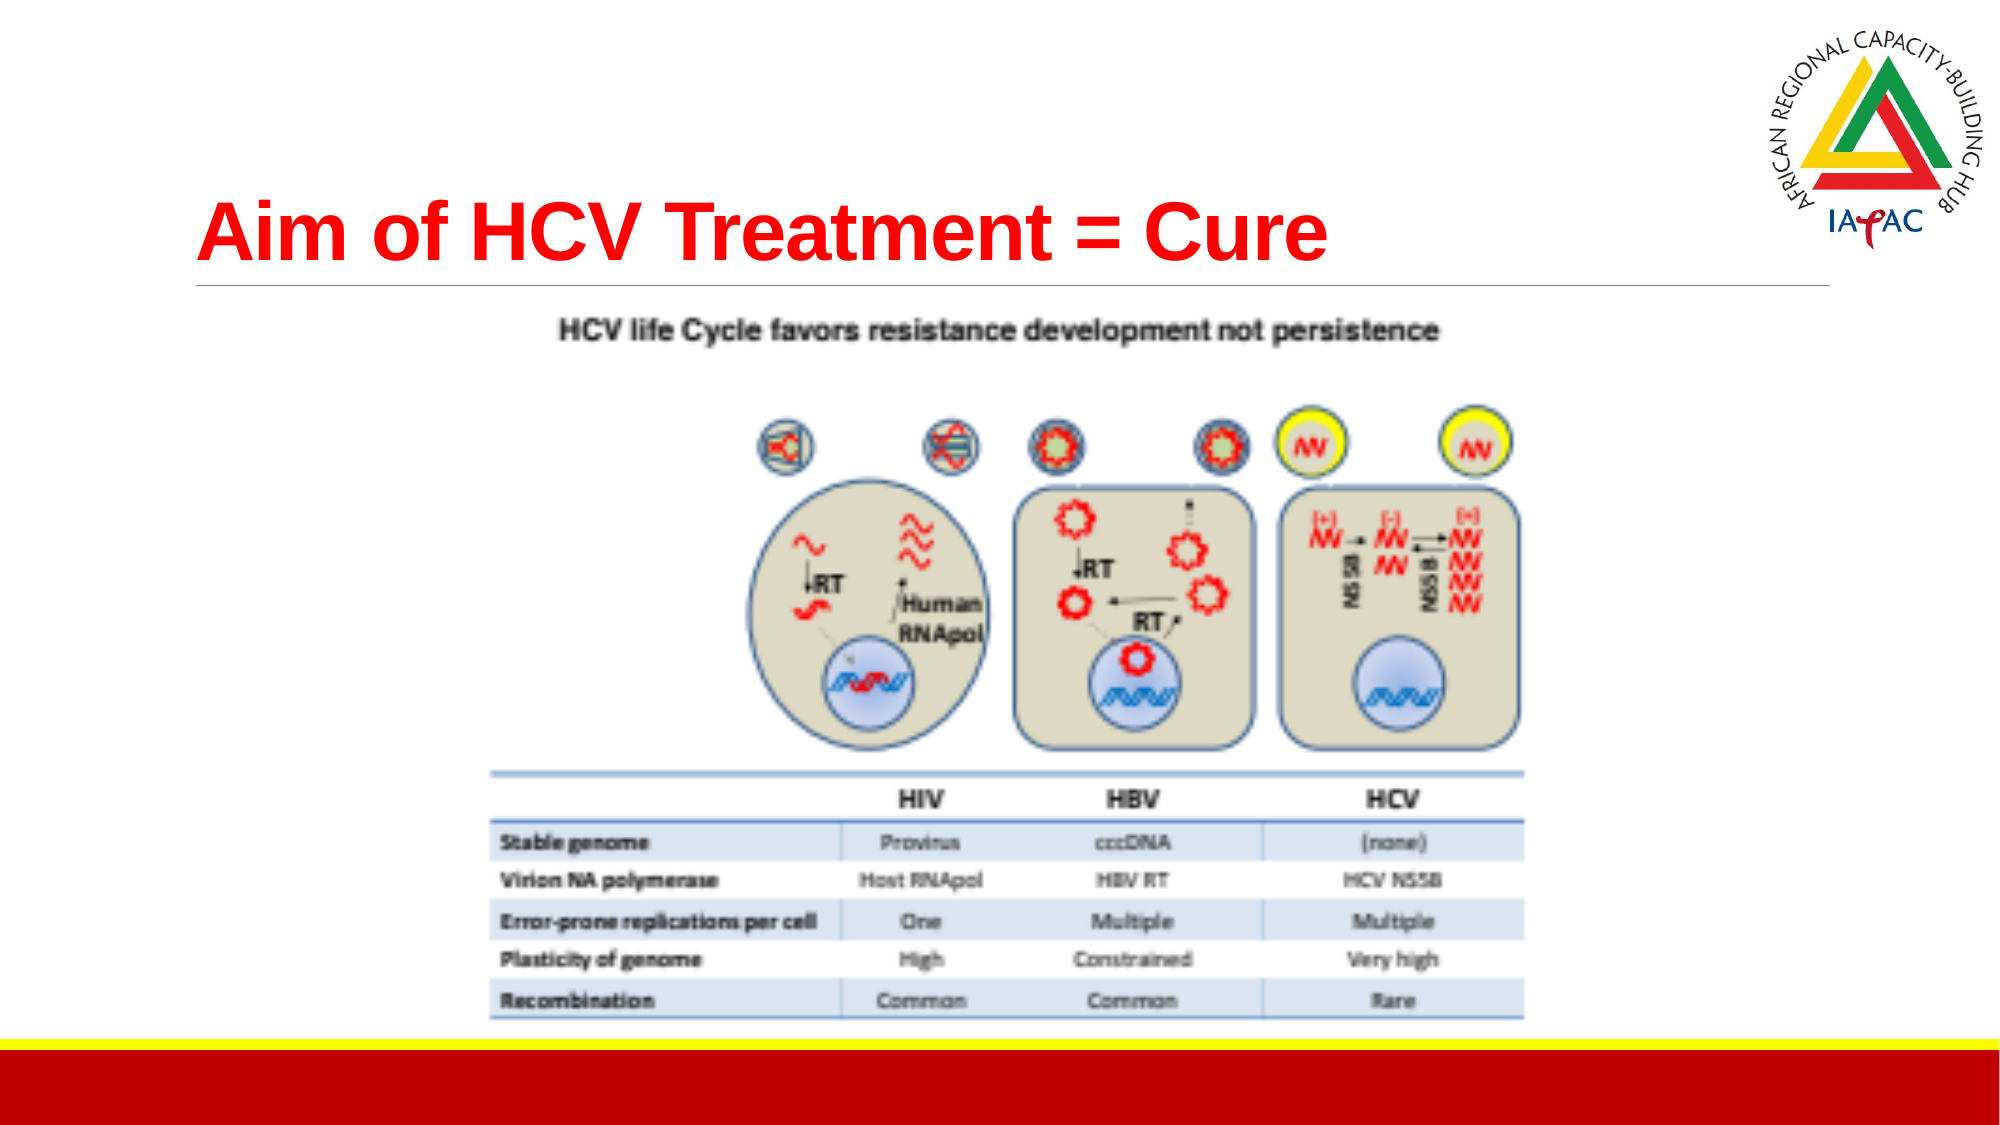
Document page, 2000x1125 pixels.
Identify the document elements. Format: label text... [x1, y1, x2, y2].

picture [1754, 24, 2000, 263]
picture [329, 299, 1681, 1037]
title Aim of HCV Treatment = Cure [179, 47, 1830, 285]
